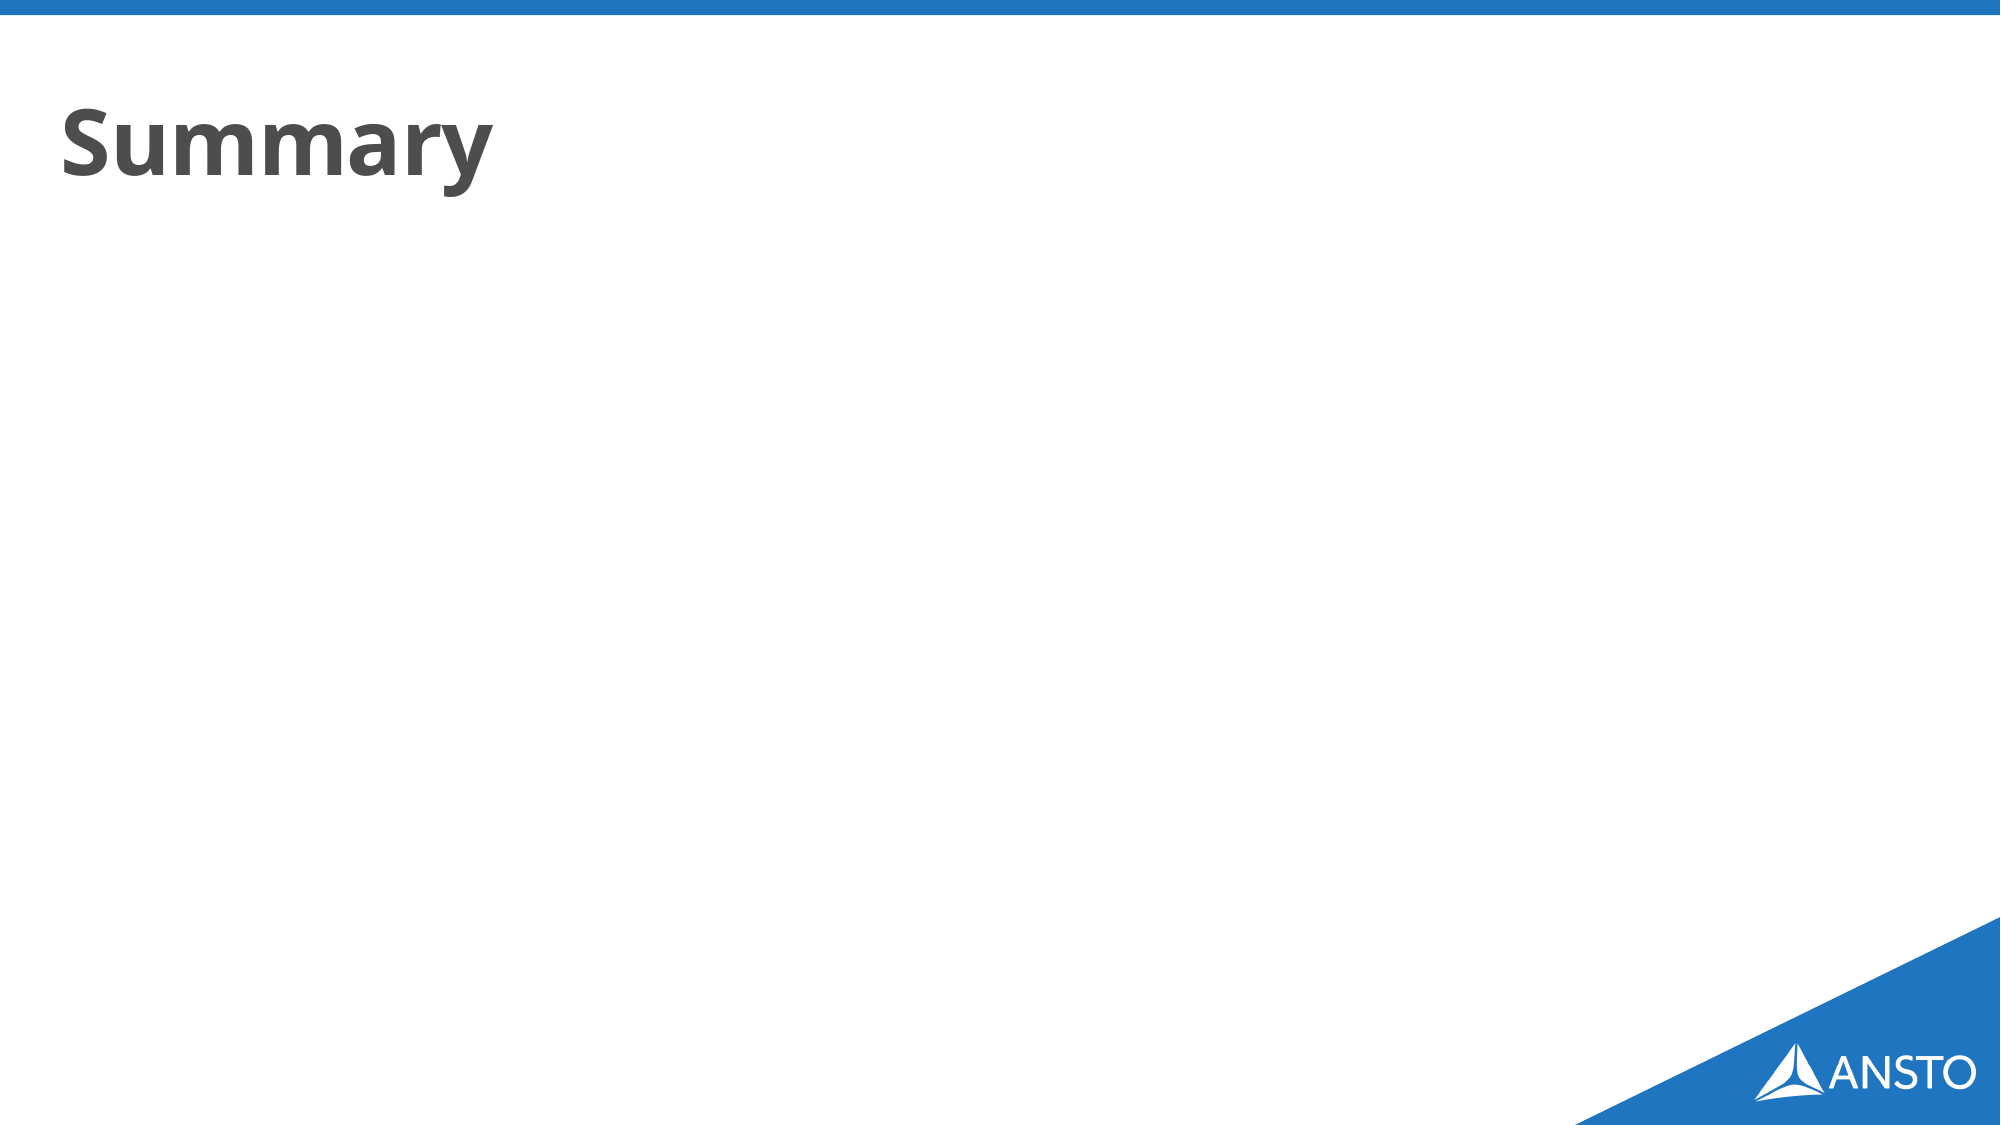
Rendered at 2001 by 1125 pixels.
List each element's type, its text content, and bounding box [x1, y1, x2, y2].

picture [1754, 1043, 1976, 1102]
title Summary [45, 15, 1900, 203]
